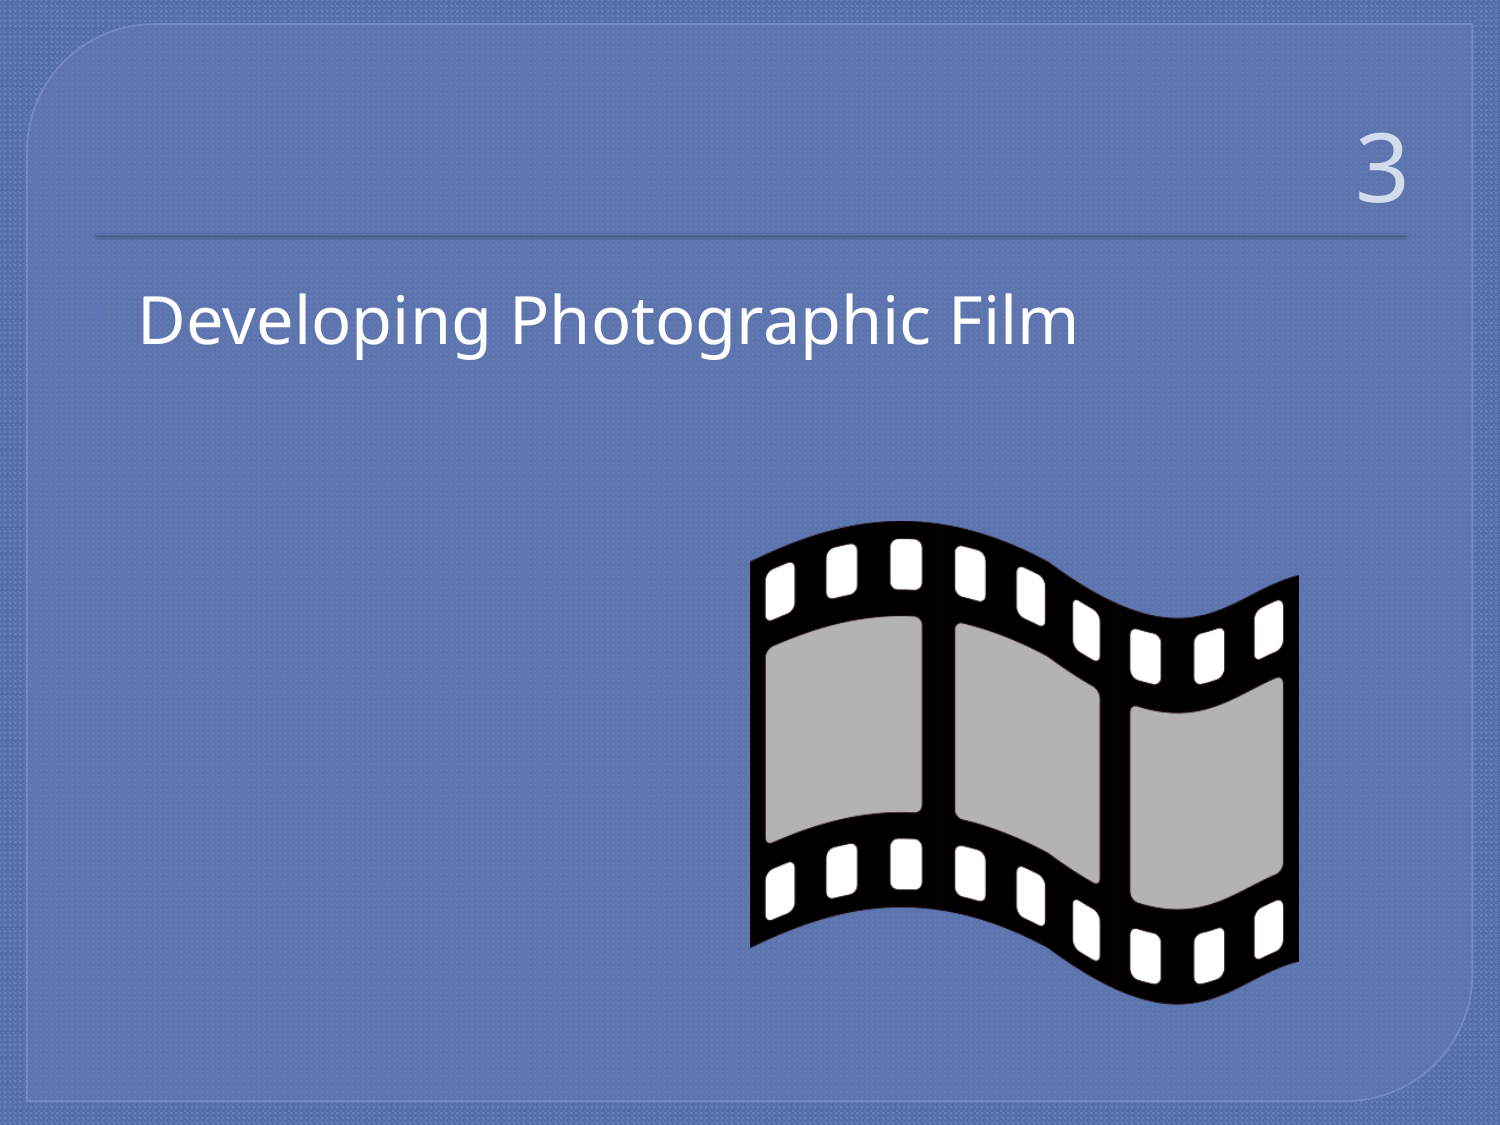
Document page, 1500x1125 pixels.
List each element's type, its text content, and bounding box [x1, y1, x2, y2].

title 3 [75, 41, 1425, 230]
list Developing Photographic Film [75, 270, 1425, 1013]
picture [749, 520, 1299, 1006]
